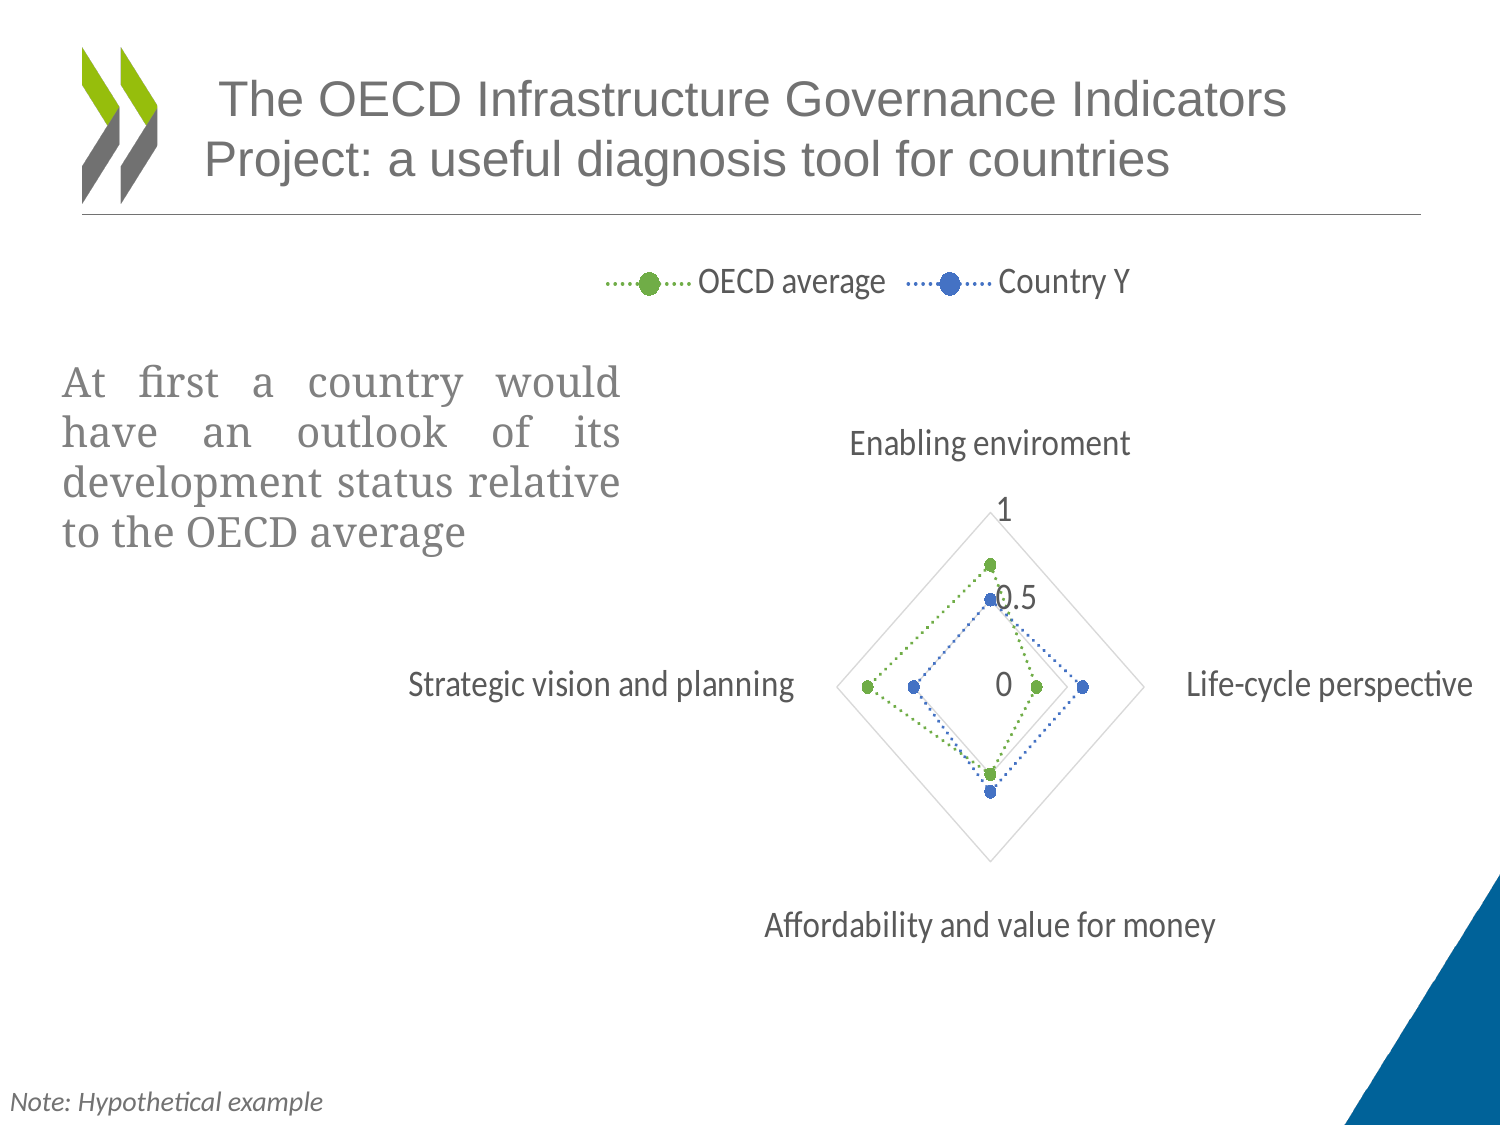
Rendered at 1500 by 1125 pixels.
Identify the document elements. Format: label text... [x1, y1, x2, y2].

chart [388, 246, 1481, 1065]
picture [1344, 874, 1500, 1125]
title The OECD Infrastructure Governance Indicators Project: a useful diagnosis tool for countries [189, 45, 1483, 209]
text_box At first a country would have an outlook of its development status relative to the OECD average [47, 348, 381, 614]
text_box Note: Hypothetical example [0, 1075, 339, 1125]
